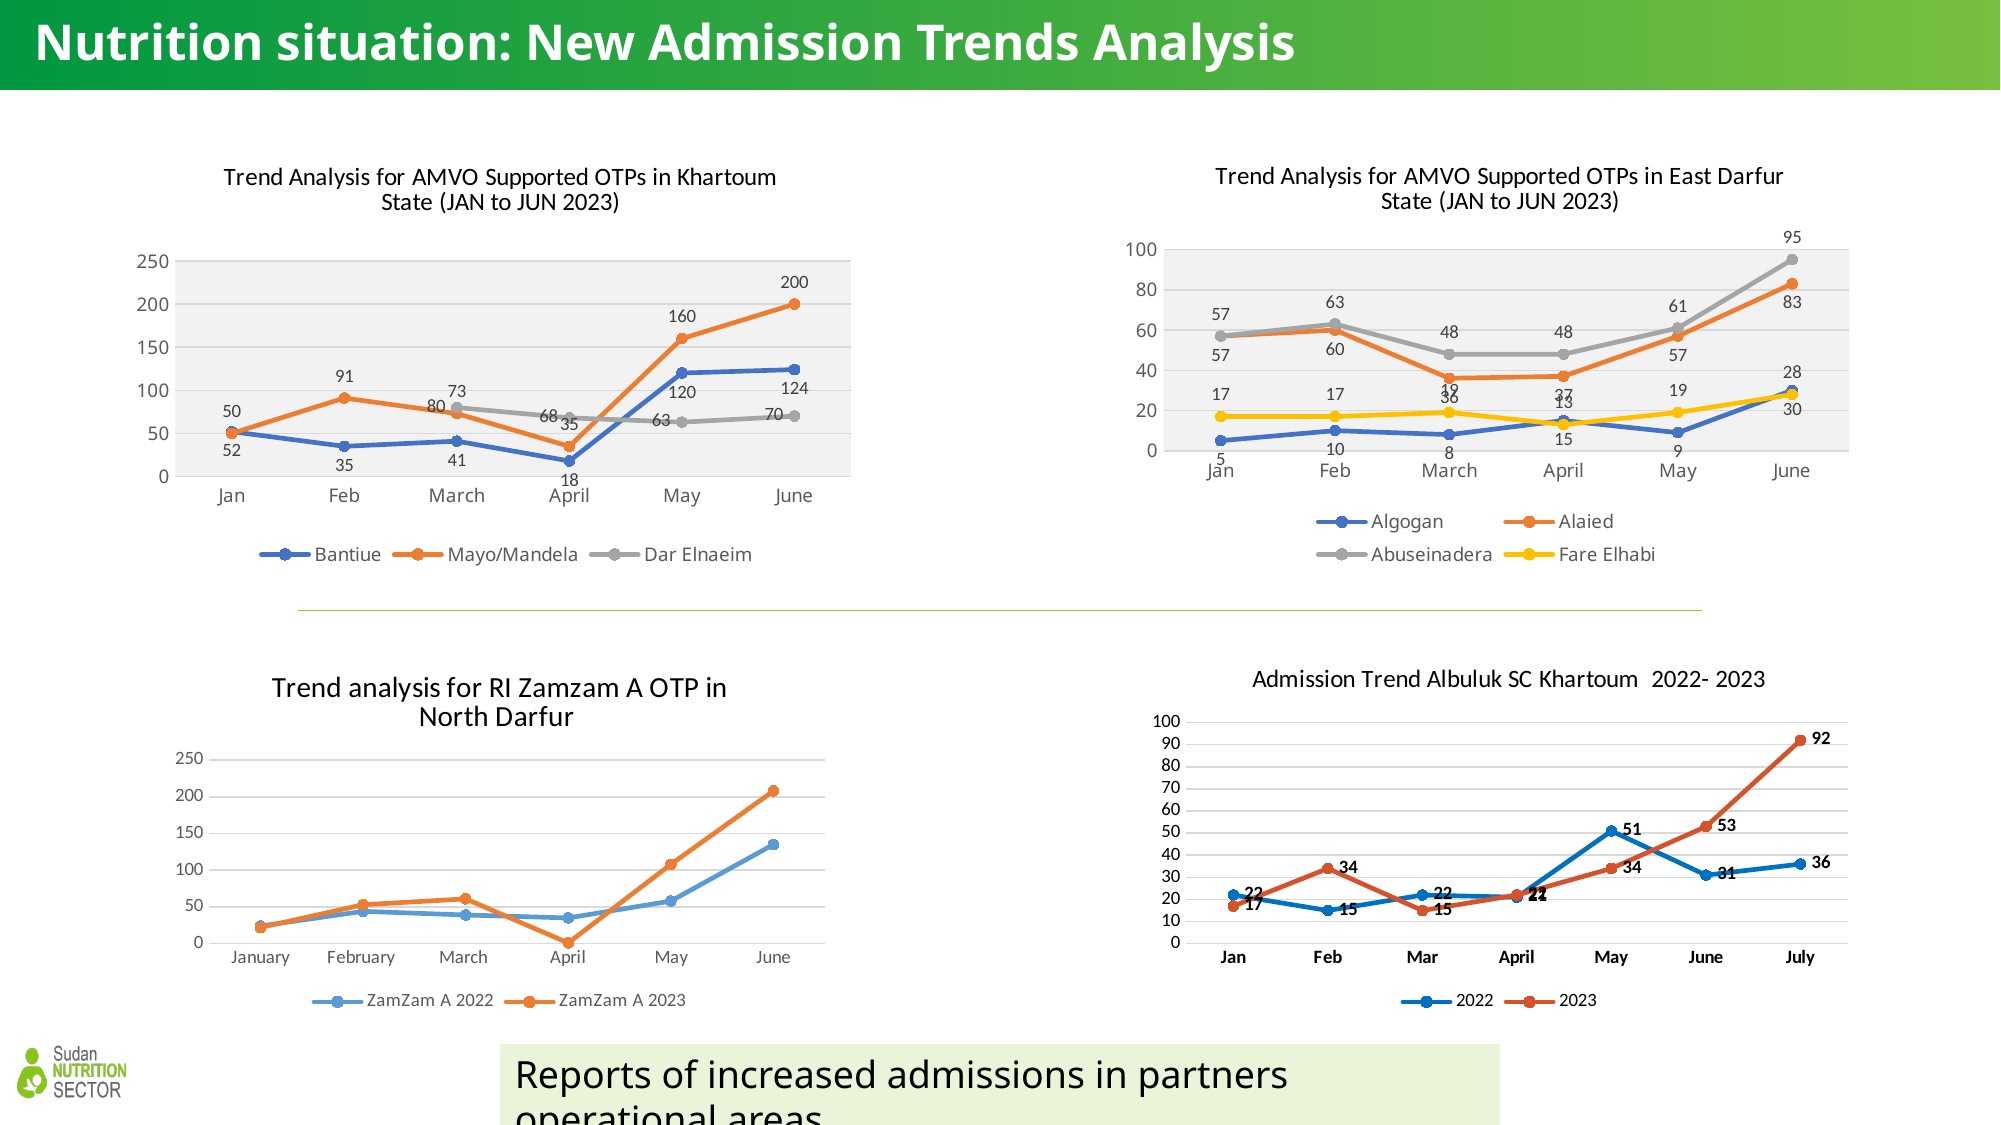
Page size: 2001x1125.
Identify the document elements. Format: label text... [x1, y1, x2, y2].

text_box Reports of increased admissions in partners operational areas [500, 1044, 1500, 1125]
text_box [500, 532, 1500, 592]
chart [129, 157, 885, 574]
chart [161, 651, 839, 1018]
title Nutrition situation: New Admission Trends Analysis [19, 0, 1427, 96]
chart [1137, 650, 1863, 1018]
picture [17, 1043, 126, 1104]
chart [1109, 146, 1865, 574]
